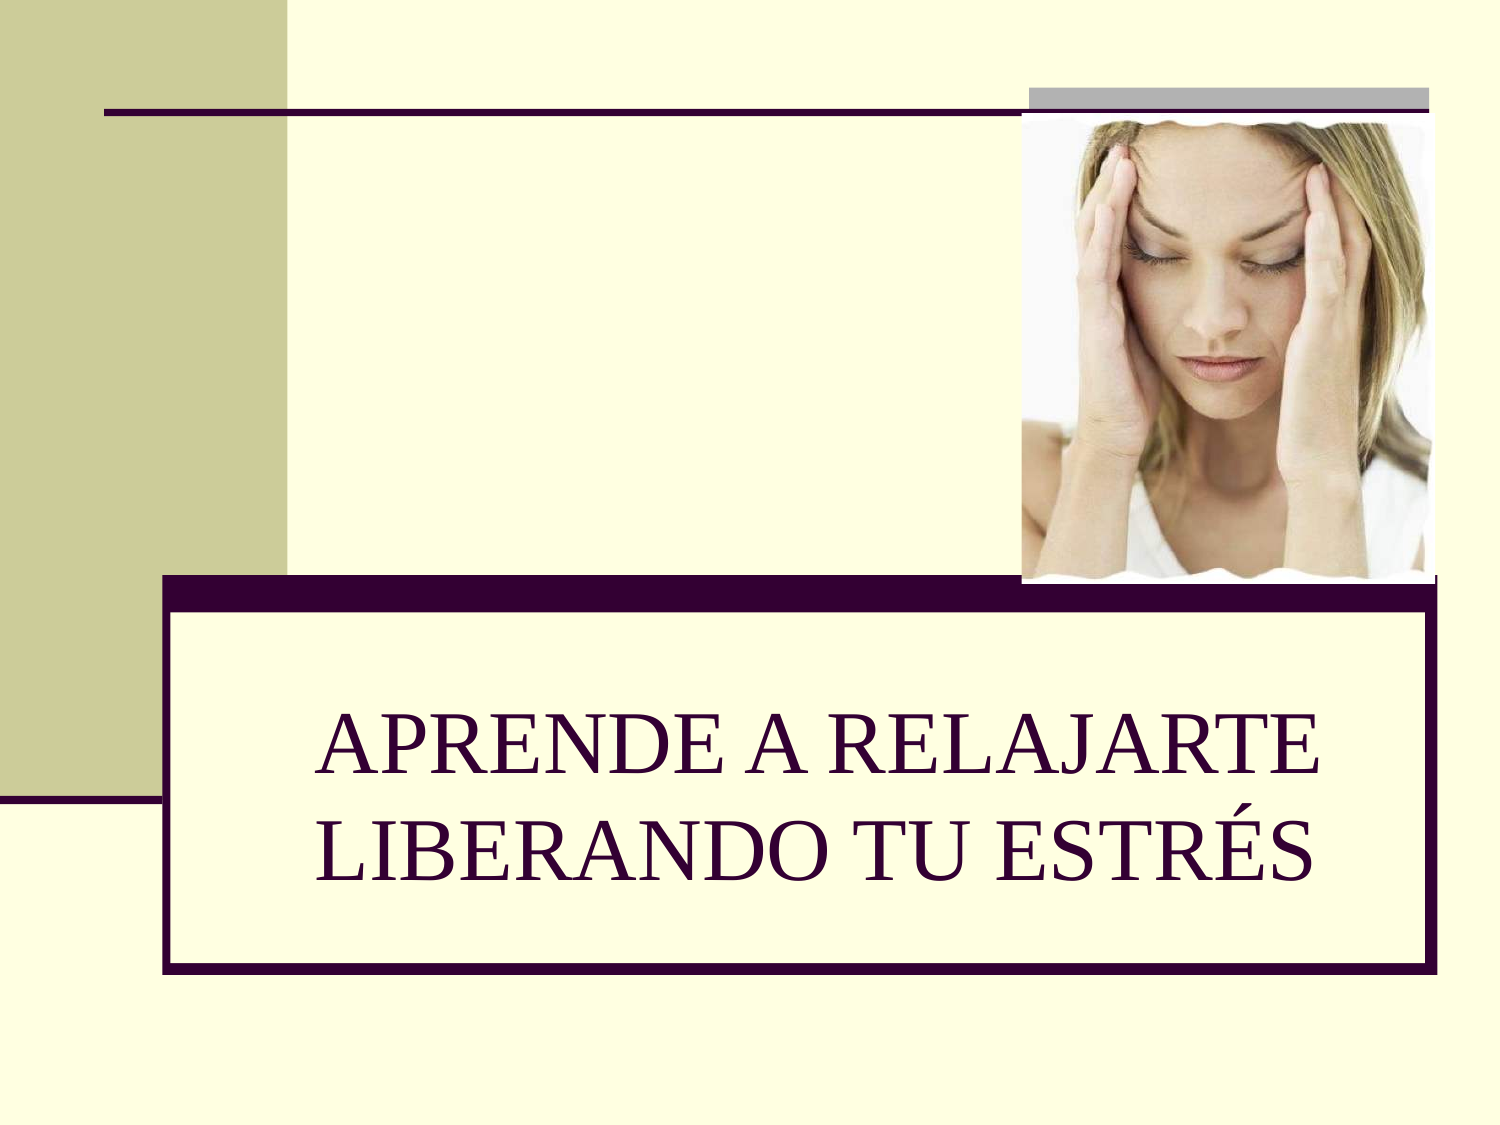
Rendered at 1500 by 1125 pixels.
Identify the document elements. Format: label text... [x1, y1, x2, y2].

picture [1021, 113, 1436, 584]
title APRENDE A RELAJARTE LIBERANDO TU ESTRÉS [299, 609, 1365, 973]
